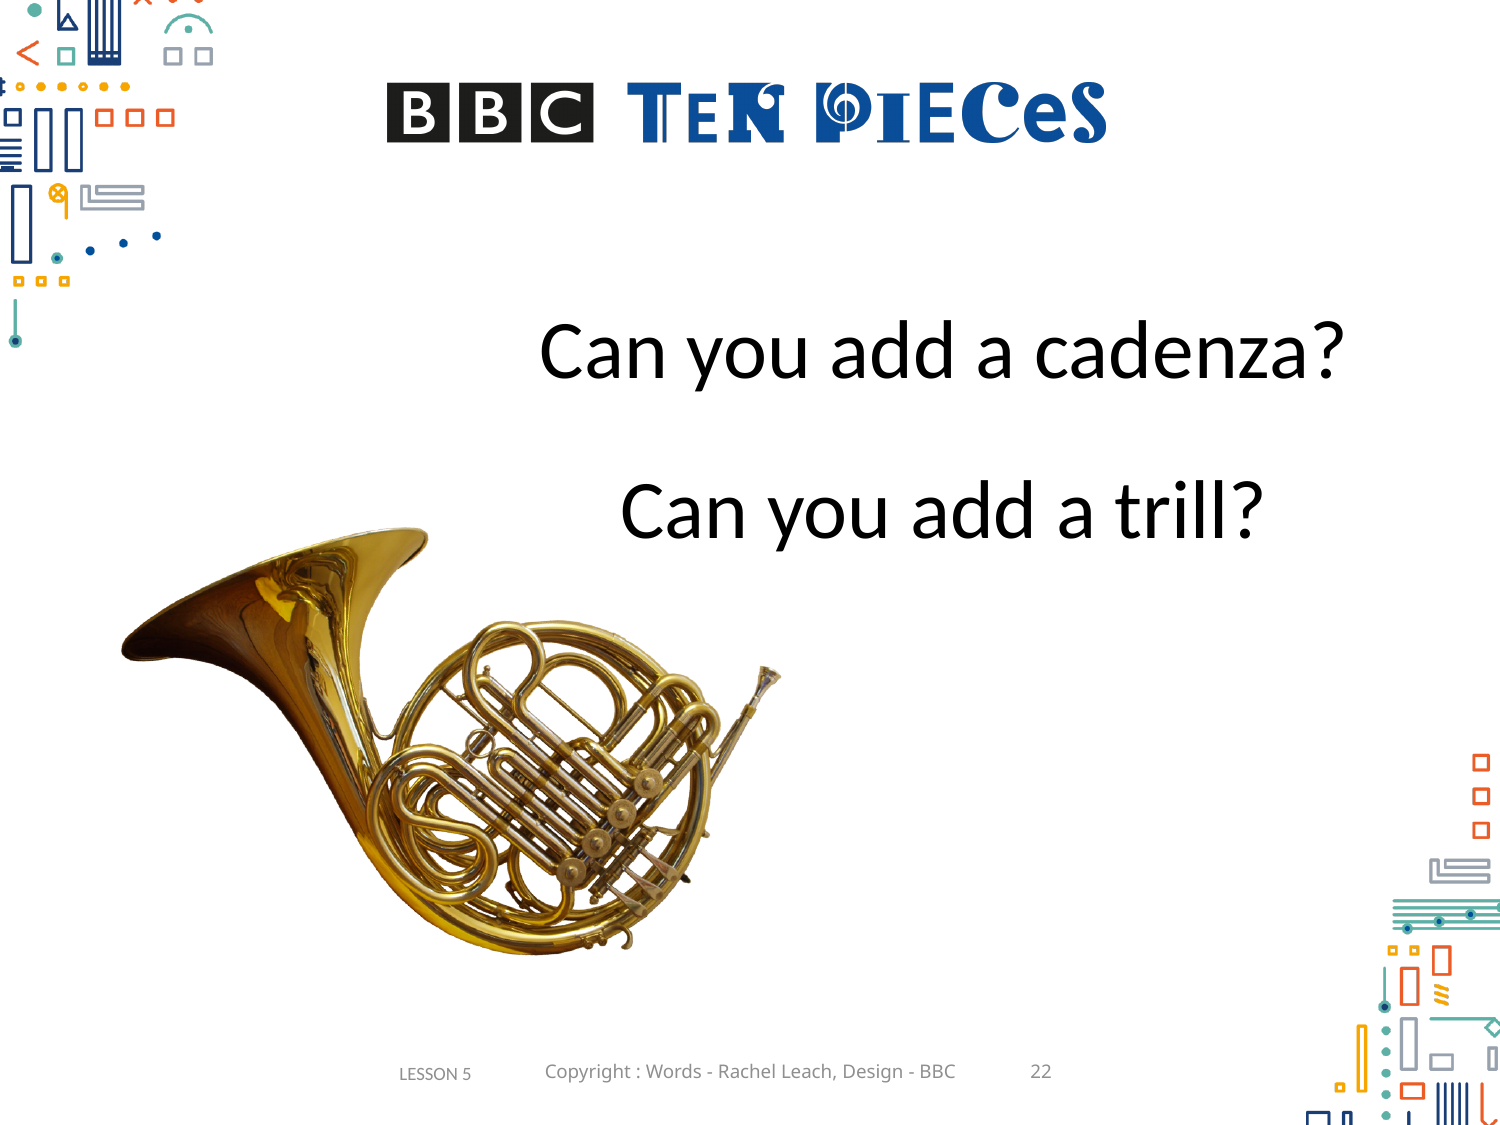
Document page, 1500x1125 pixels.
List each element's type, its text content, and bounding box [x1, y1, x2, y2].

picture [108, 331, 838, 1043]
picture [387, 82, 1106, 143]
text_box Can you add a cadenza? Can you add a trill? [368, 239, 1500, 612]
footer Copyright : Words - Rachel Leach, Design - BBC [512, 1042, 988, 1103]
slide_number LESSON 5 [176, 1042, 487, 1103]
slide_number 22 [1015, 1042, 1327, 1103]
